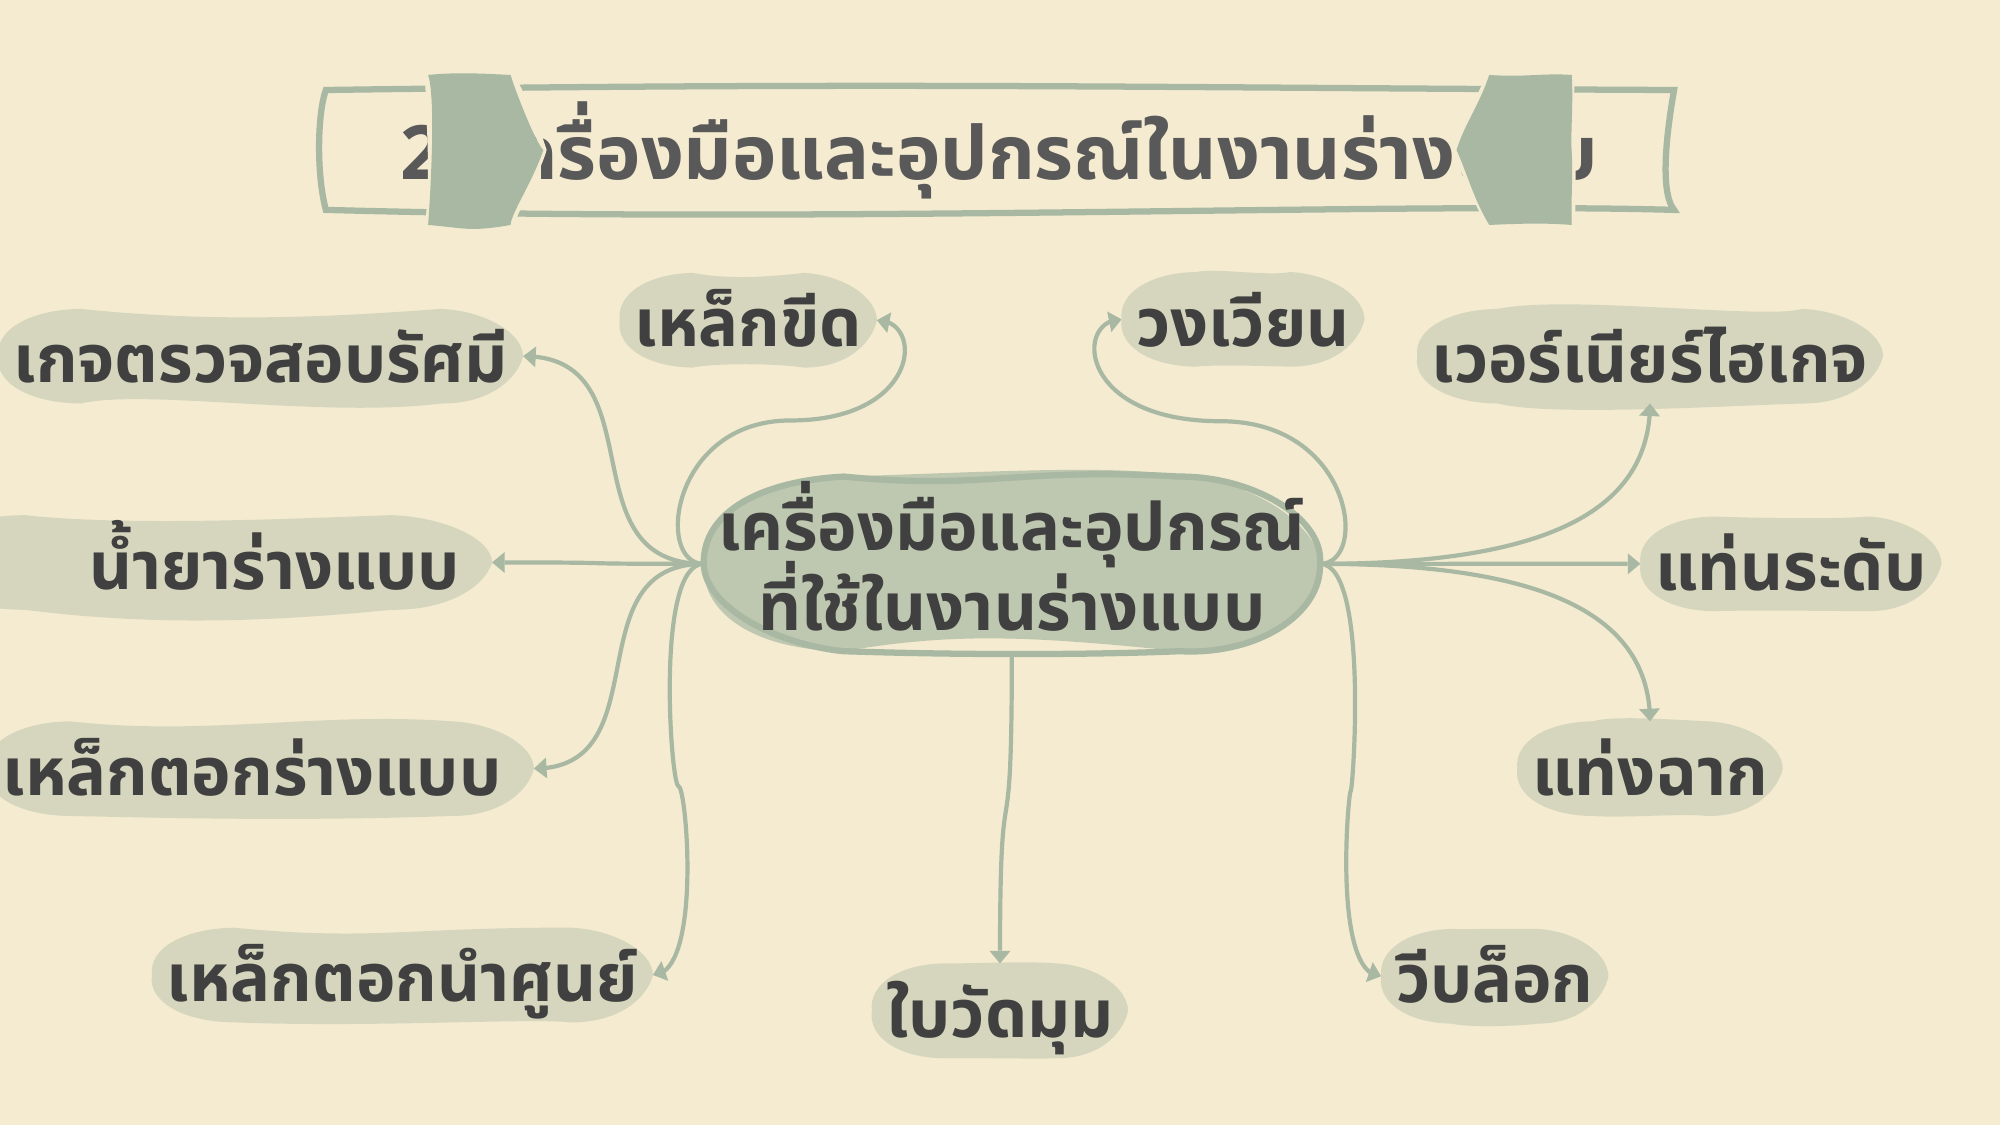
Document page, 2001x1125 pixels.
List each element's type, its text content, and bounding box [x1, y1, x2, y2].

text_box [428, 74, 1572, 225]
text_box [1284, 702, 1387, 977]
text_box เหล็กตอกร่างแบบ [0, 718, 536, 824]
text_box น้ำยาร่างแบบ [0, 514, 484, 621]
text_box แท่งฉาก [1516, 718, 1785, 818]
text_box เหล็กตอกนำศูนย์ [150, 917, 655, 1025]
text_box แท่นระดับ [1651, 513, 1943, 614]
text_box เกจตรวจสอบรัศมี [0, 307, 525, 415]
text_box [1133, 319, 1285, 564]
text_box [476, 356, 738, 564]
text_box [738, 320, 867, 564]
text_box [484, 564, 739, 769]
text_box เครื่องมือและอุปกรณ์ ที่ใช้ในงานร่างแบบ [739, 469, 1284, 656]
text_box เวอร์เนียร์ไฮเกจ [1416, 303, 1885, 413]
text_box ใบวัดมุม [870, 962, 1130, 1061]
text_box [1284, 564, 1651, 702]
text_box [1285, 423, 1651, 564]
text_box เหล็กขีด [618, 268, 879, 356]
text_box วงเวียน [1120, 267, 1366, 369]
text_box วีบล็อก [1380, 926, 1610, 1027]
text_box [608, 769, 739, 976]
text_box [878, 809, 1134, 822]
